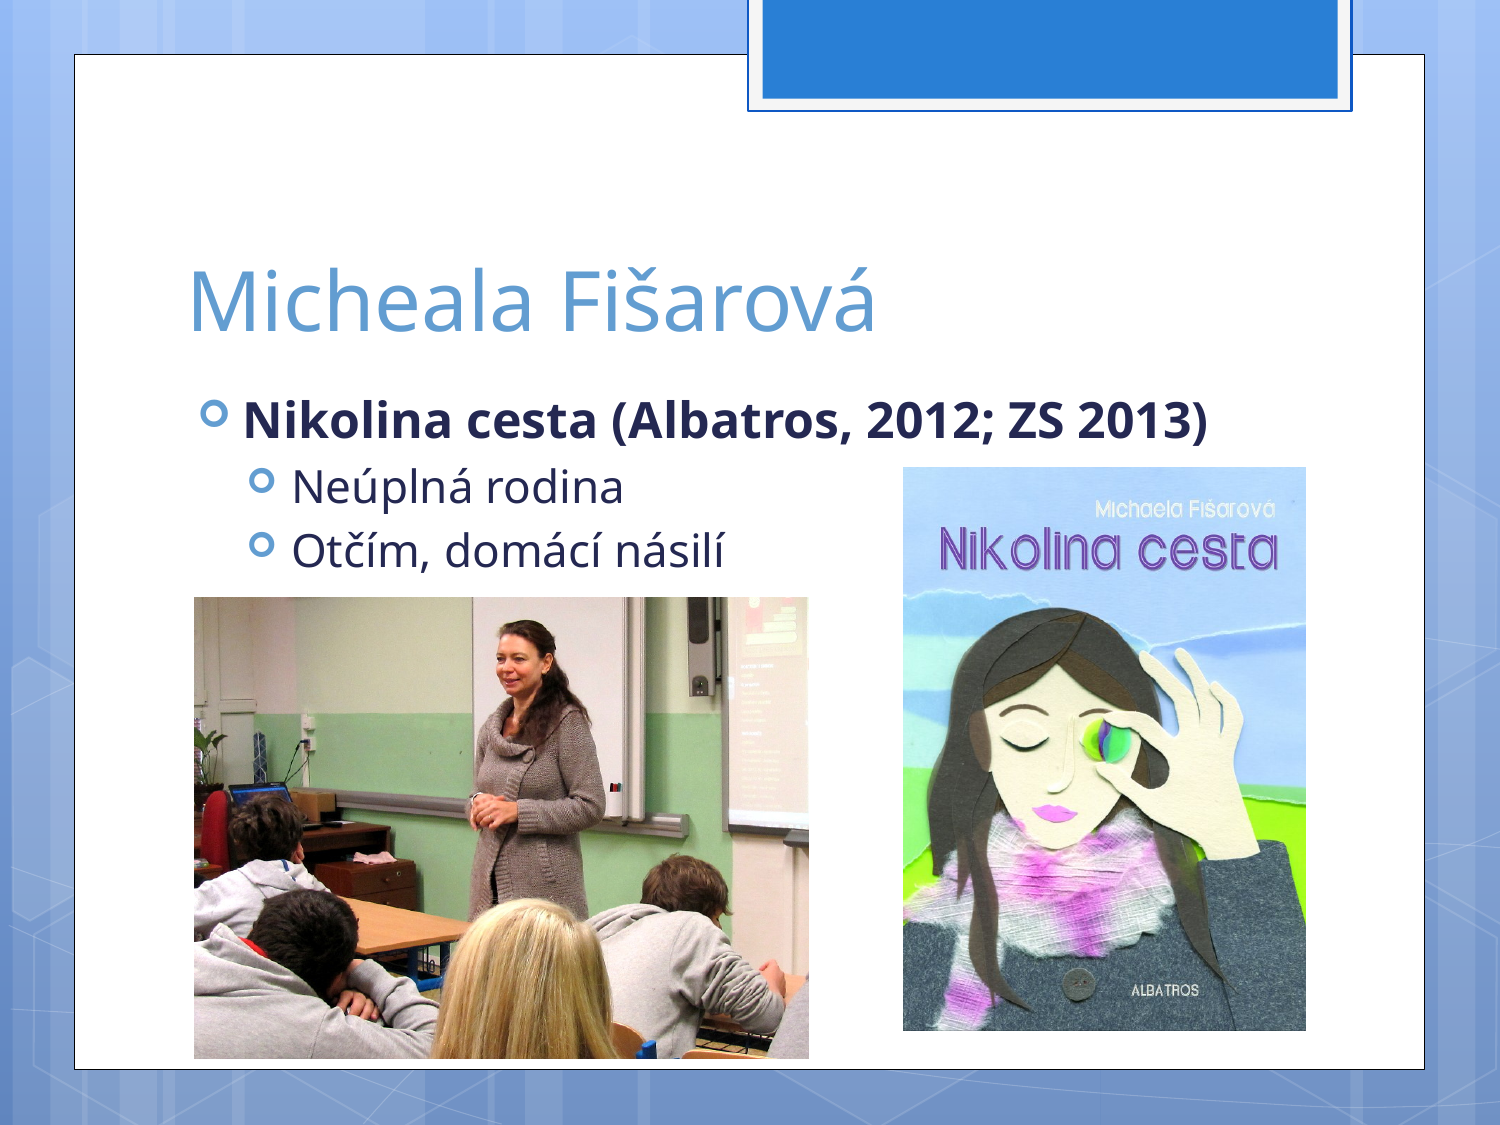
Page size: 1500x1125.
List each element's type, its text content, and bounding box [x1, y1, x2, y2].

title Micheala Fišarová [171, 168, 1324, 357]
picture [903, 467, 1306, 1031]
list Nikolina cesta (Albatros, 2012; ZS 2013) Neúplná rodina Otčím, domácí násilí [171, 381, 1283, 957]
picture [194, 597, 810, 1059]
